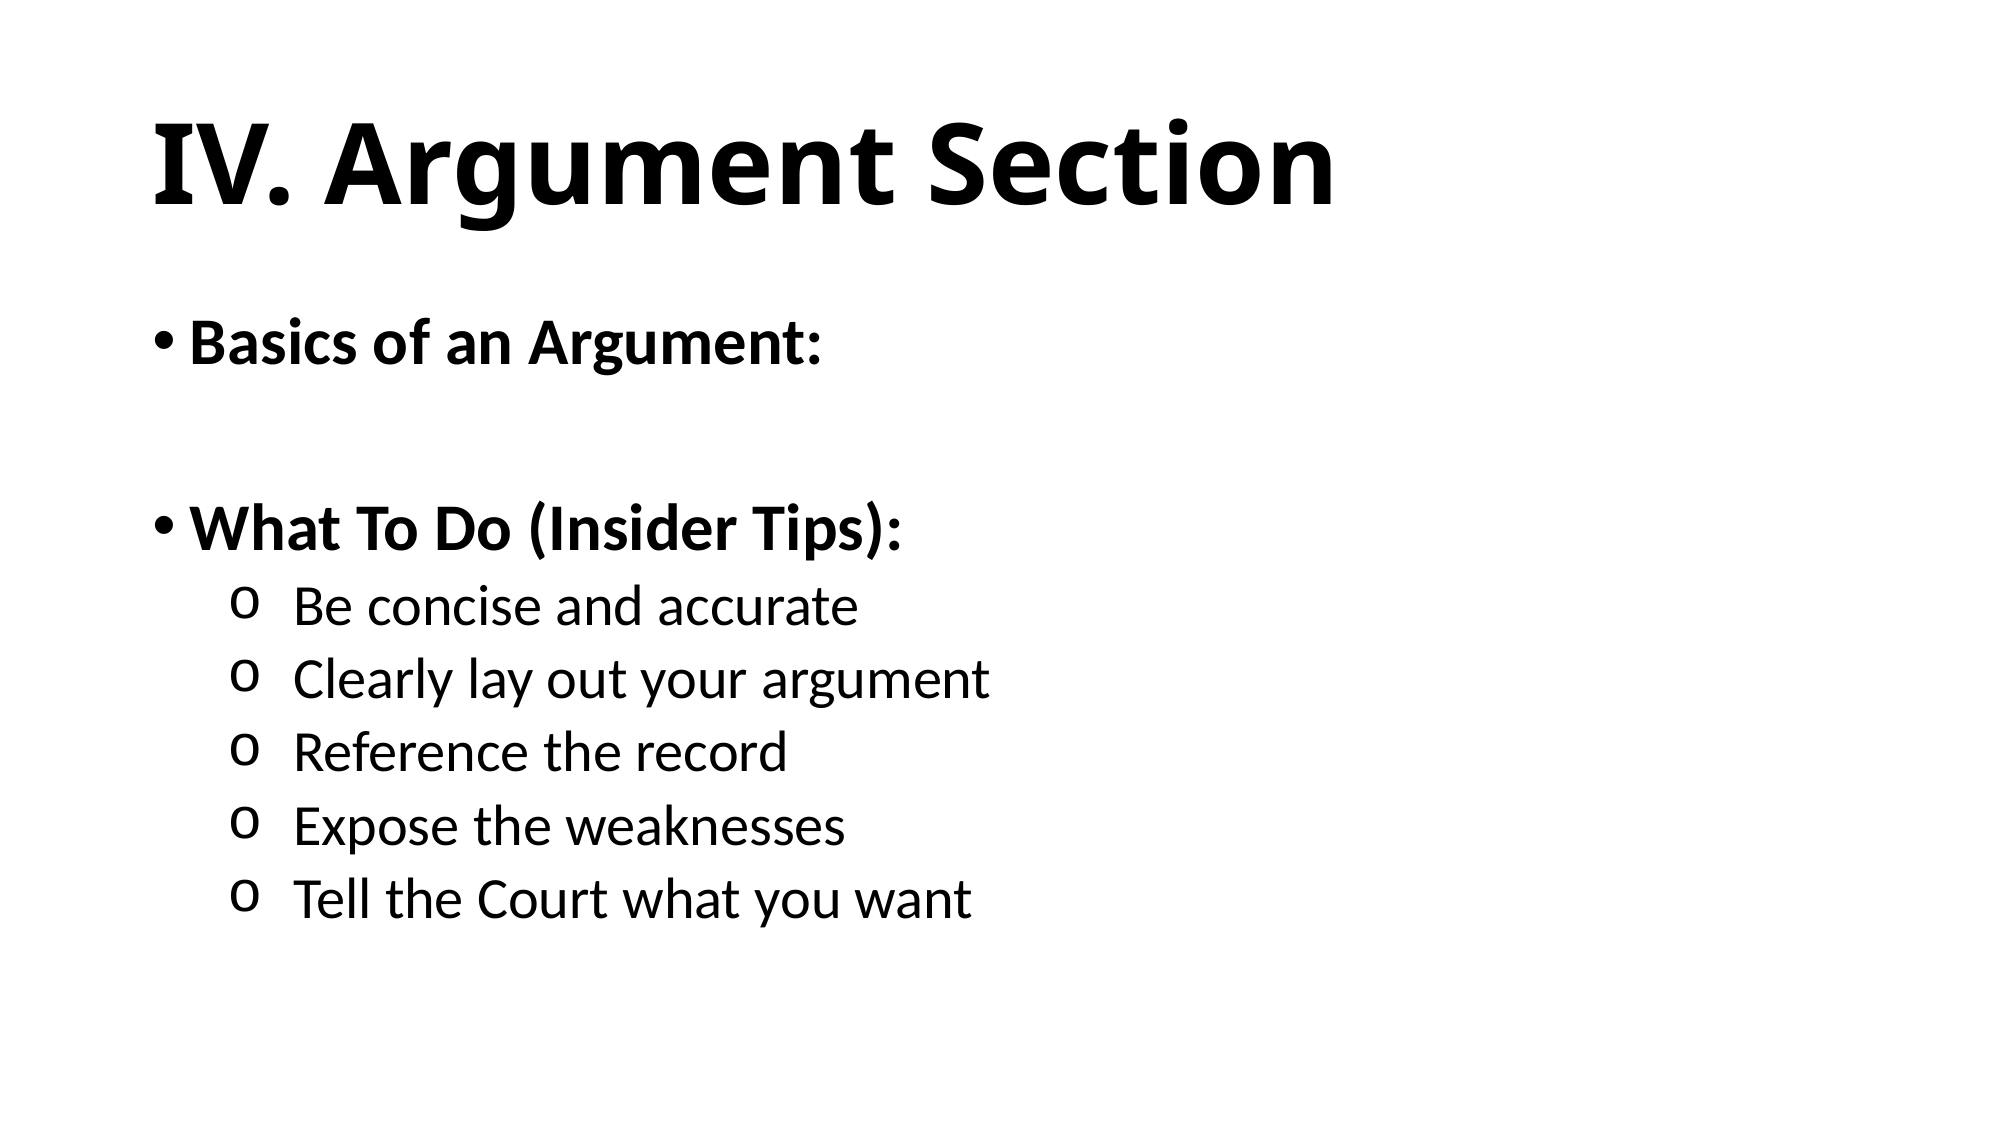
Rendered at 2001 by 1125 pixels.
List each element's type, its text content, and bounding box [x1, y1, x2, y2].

list Basics of an Argument: What To Do (Insider Tips): Be concise and accurate Clearly lay out your argument Reference the record Expose the weaknesses Tell the Court what you want [137, 299, 1831, 1012]
title IV. Argument Section [137, 59, 1863, 278]
